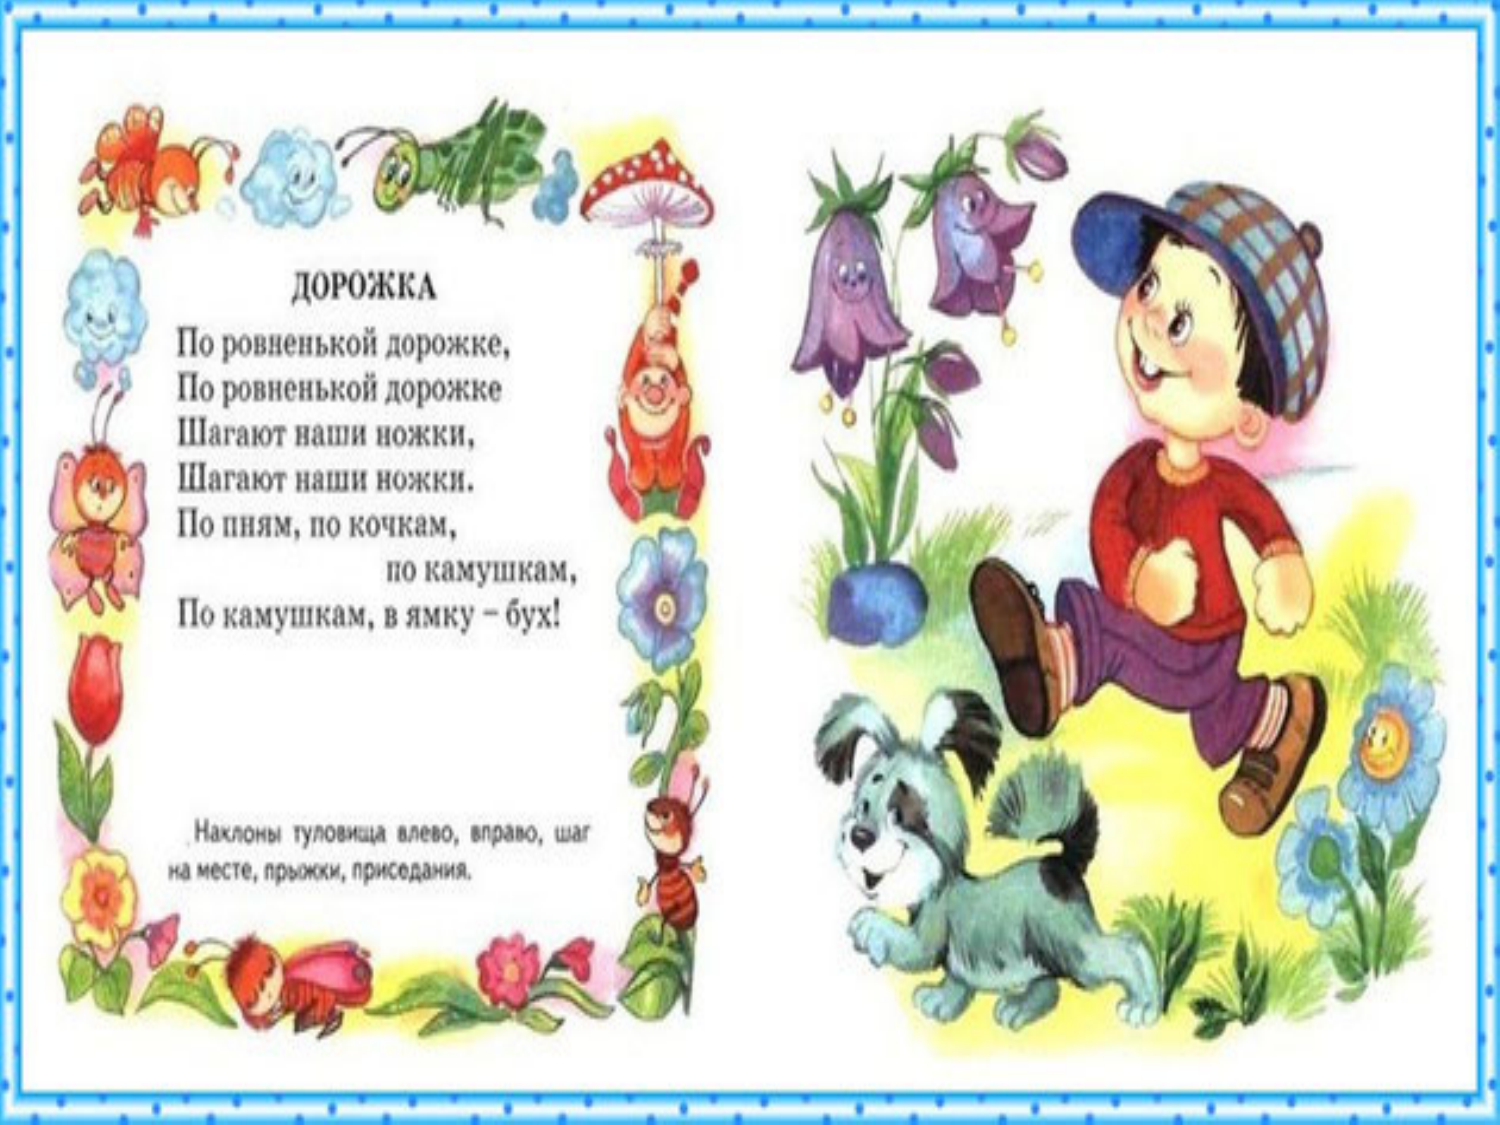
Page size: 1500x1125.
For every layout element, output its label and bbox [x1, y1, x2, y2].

list [0, 0, 1500, 1125]
